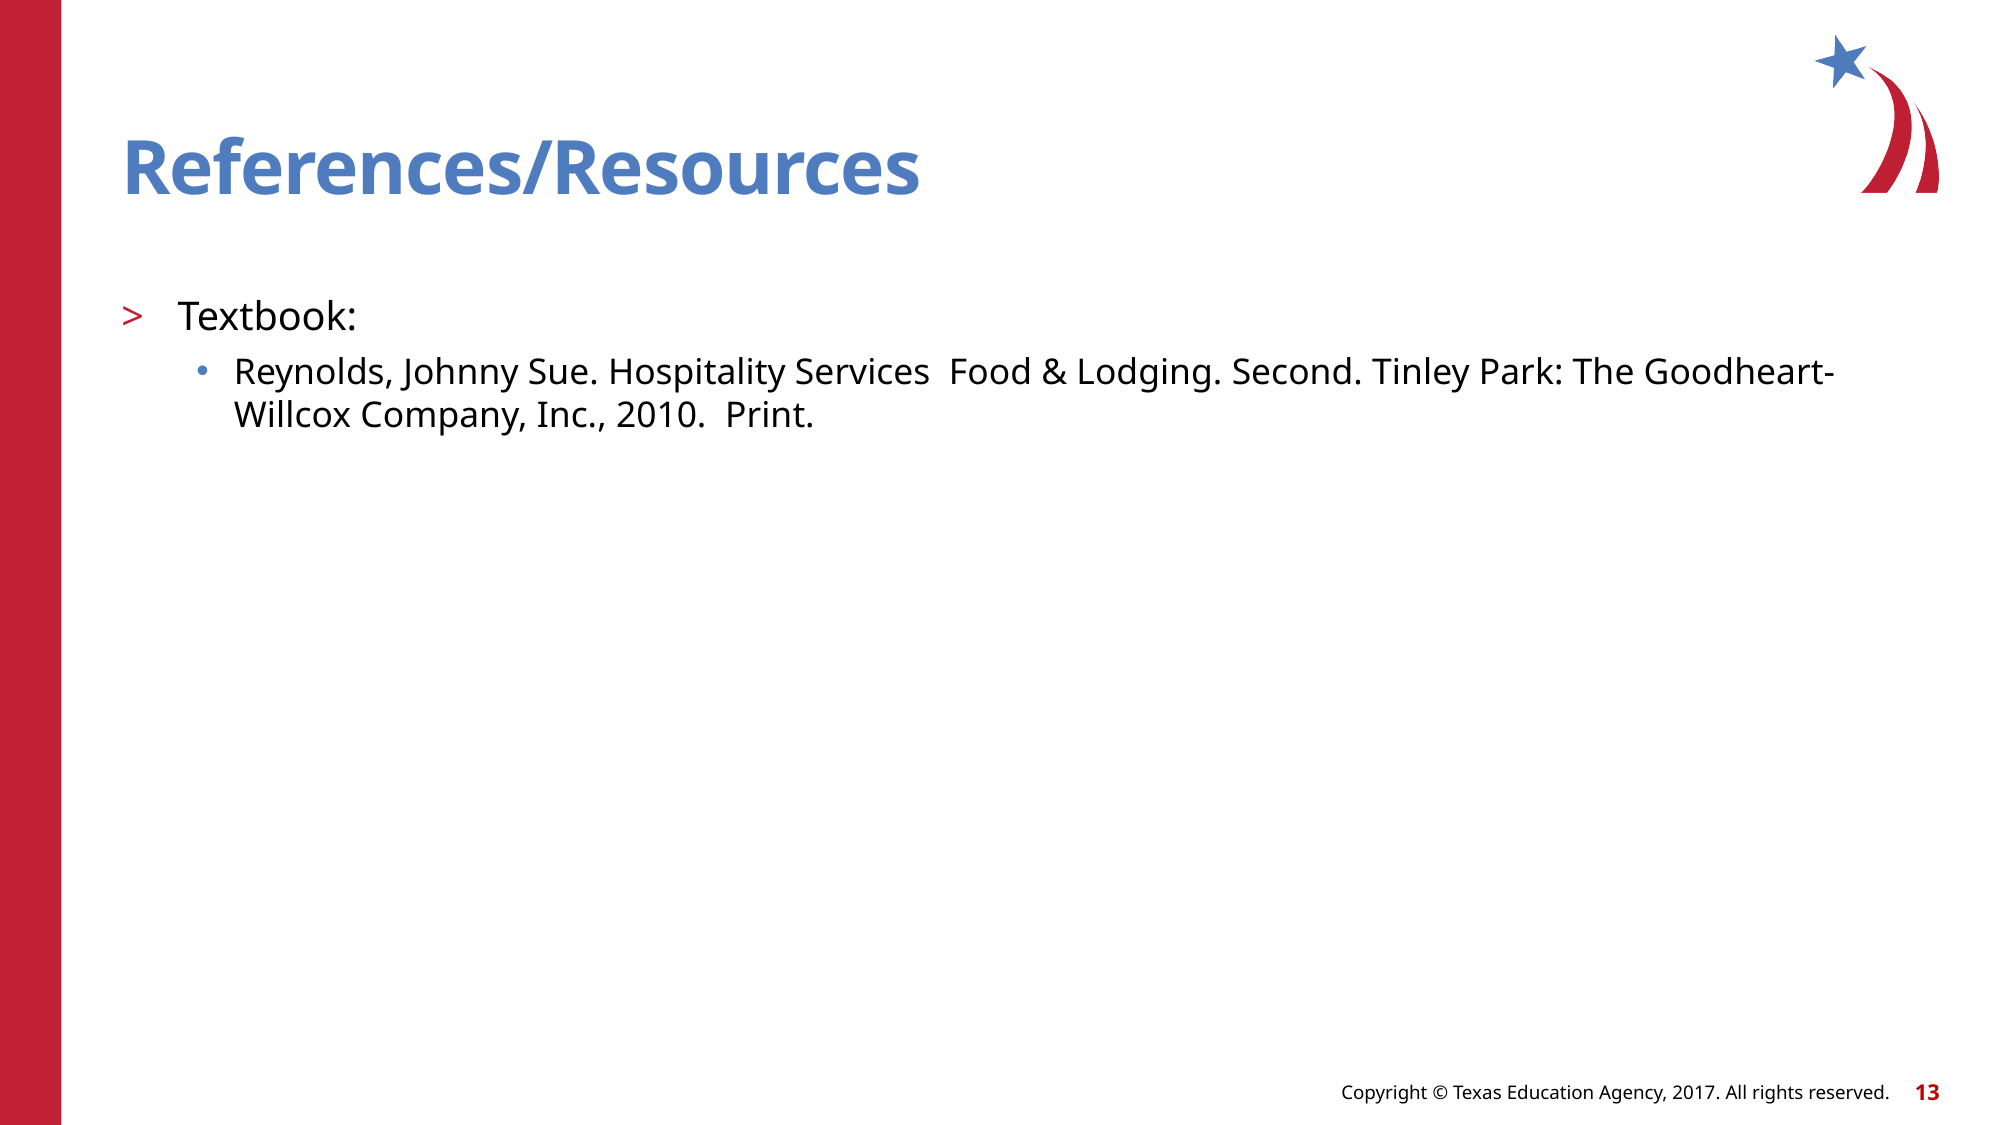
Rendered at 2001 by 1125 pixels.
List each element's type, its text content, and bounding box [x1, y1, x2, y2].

list Textbook: Reynolds, Johnny Sue. Hospitality Services Food & Lodging. Second. Tinley Park: The Goodheart-Willcox Company, Inc., 2010. Print. [121, 233, 1936, 1010]
picture [1814, 34, 1939, 193]
title References/Resources [121, 66, 1772, 211]
